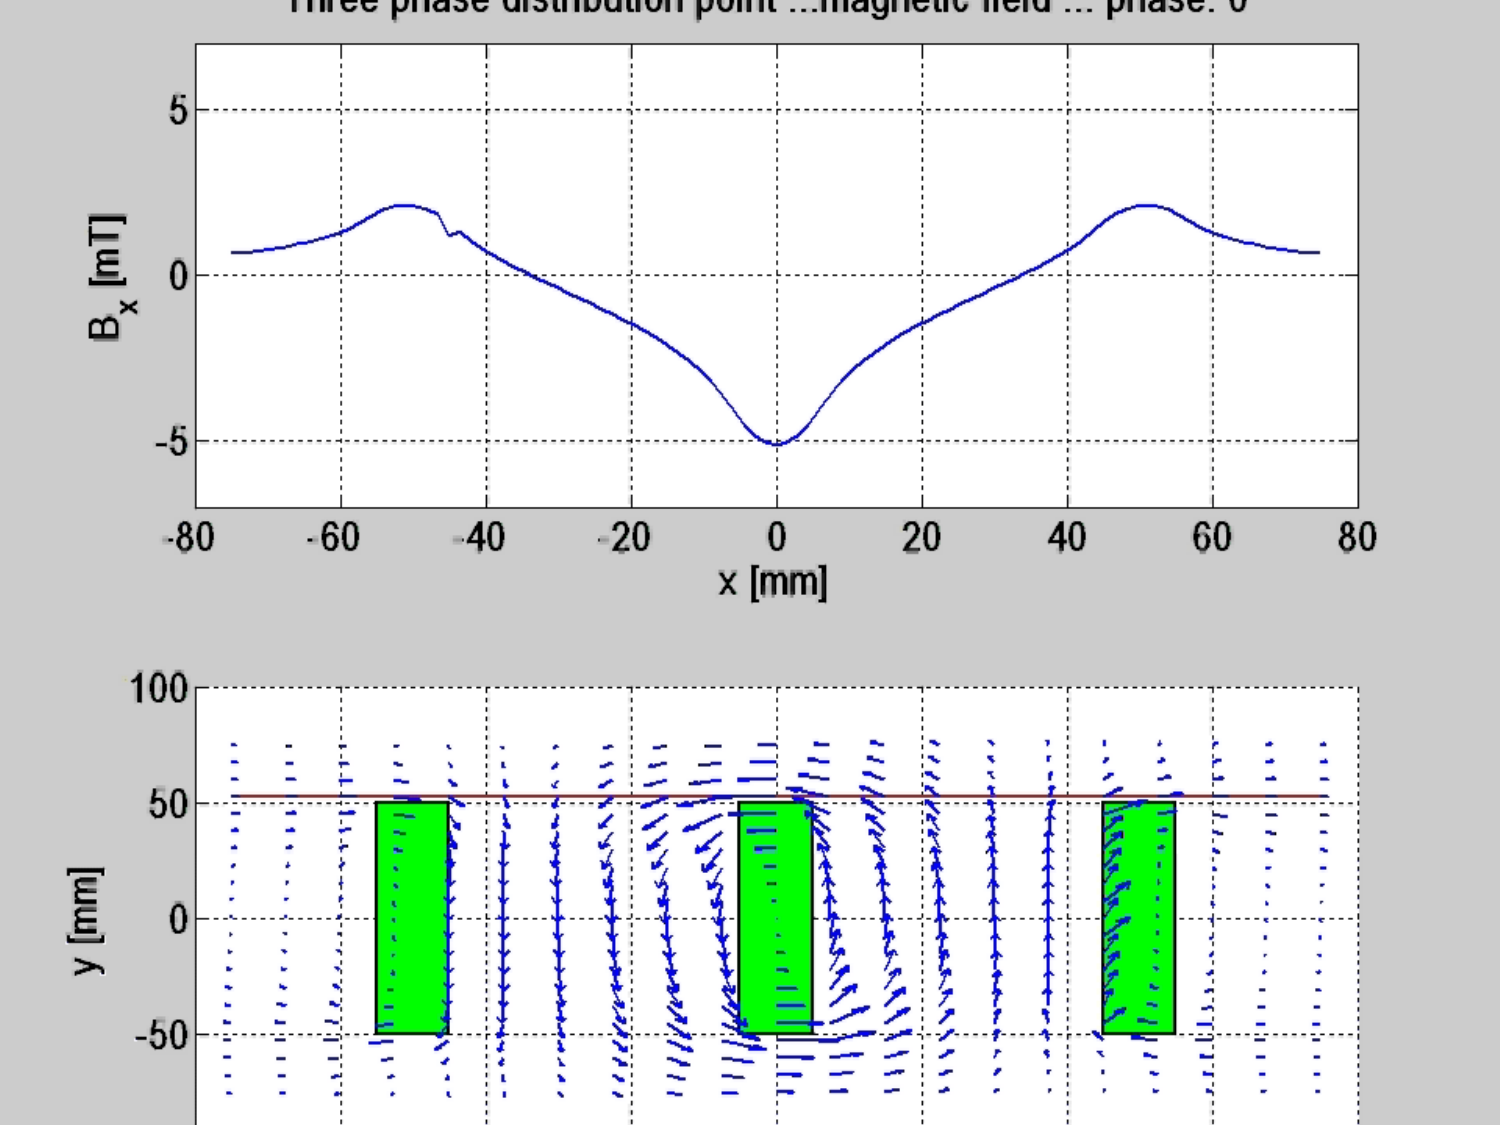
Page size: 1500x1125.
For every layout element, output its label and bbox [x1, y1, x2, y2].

list [0, 0, 1500, 1125]
